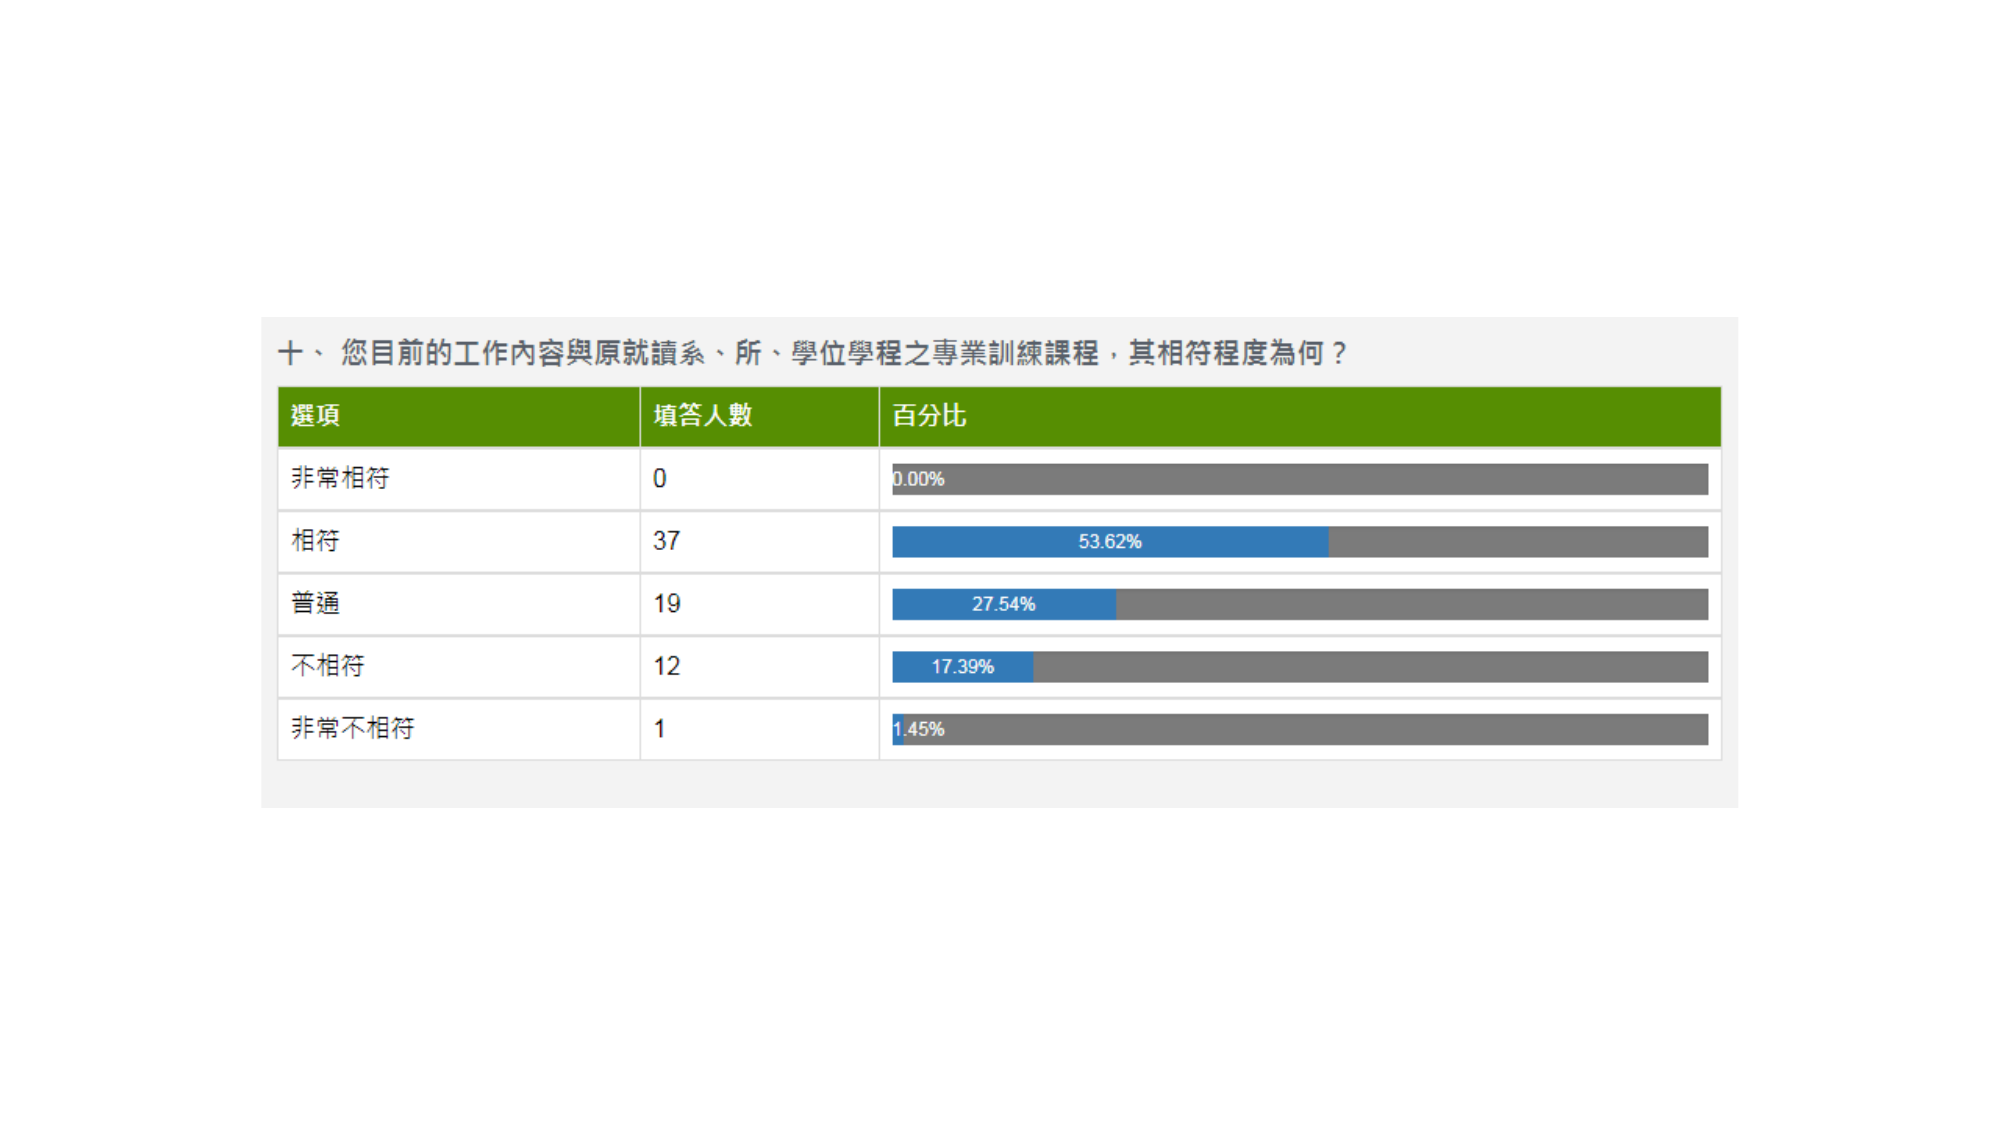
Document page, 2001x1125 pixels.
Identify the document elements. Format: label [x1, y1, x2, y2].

picture [260, 317, 1740, 808]
